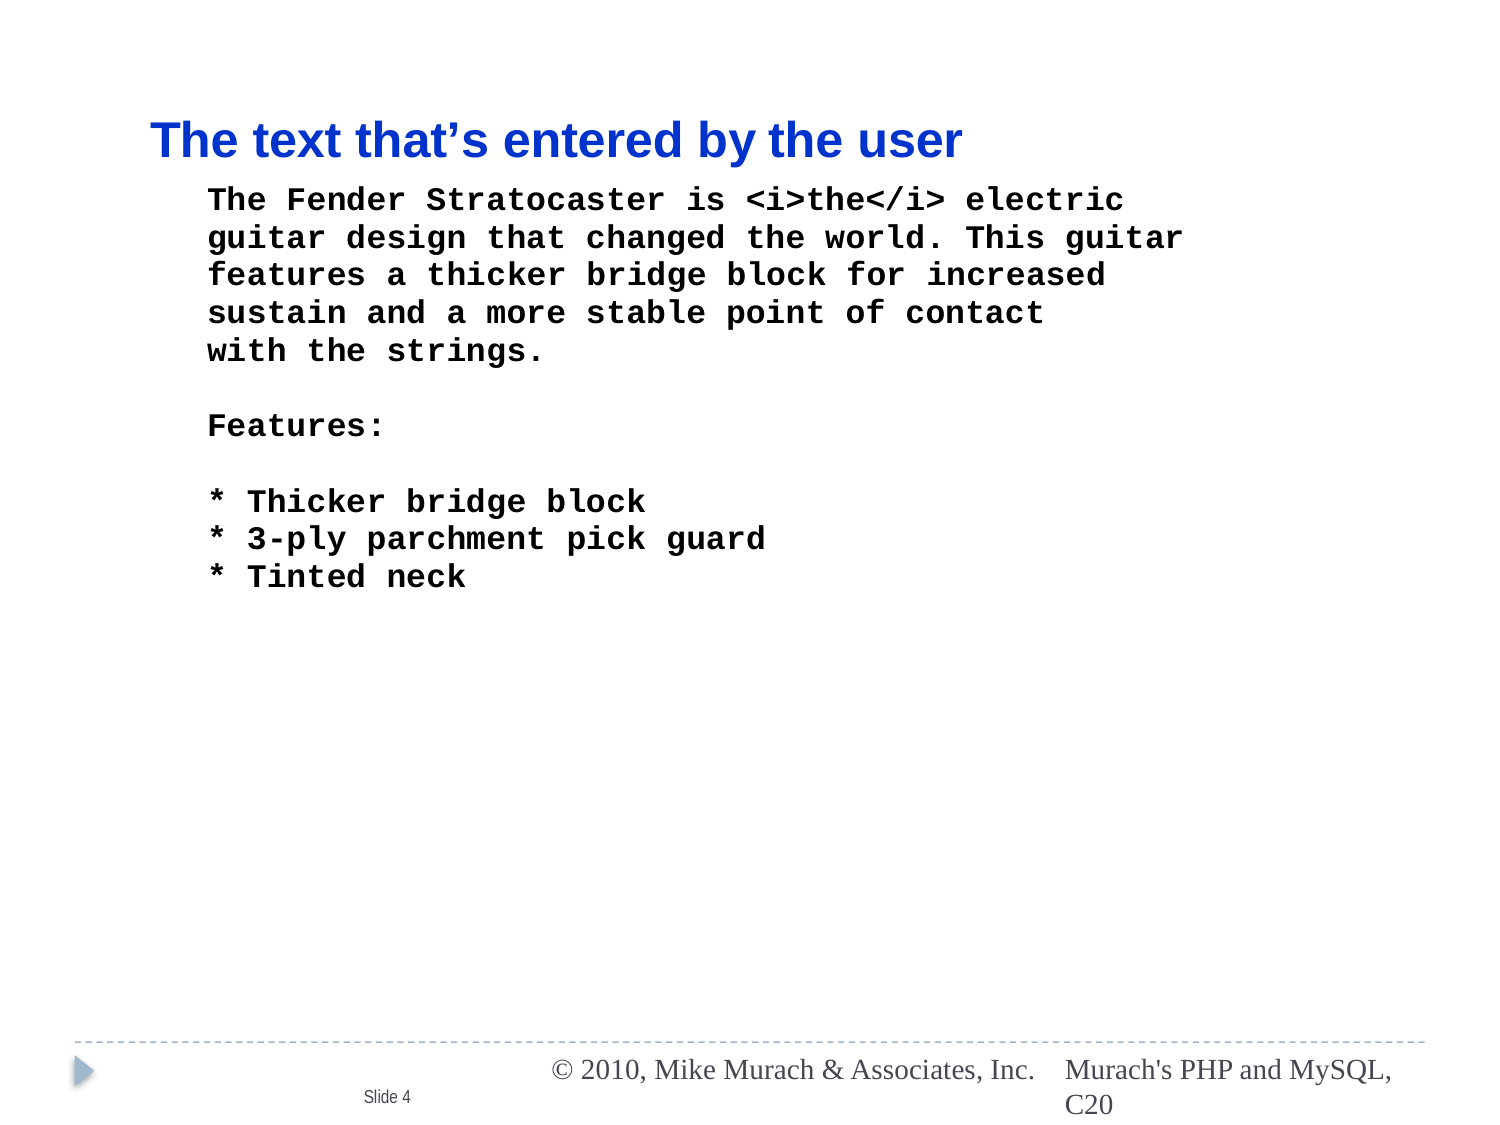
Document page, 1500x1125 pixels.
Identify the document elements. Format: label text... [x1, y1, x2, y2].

slide_number Murach's PHP and MySQL, C20 [1051, 1042, 1426, 1103]
slide_number Slide 4 [100, 1042, 426, 1103]
footer © 2010, Mike Murach & Associates, Inc. [475, 1042, 1051, 1103]
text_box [149, 112, 1352, 597]
